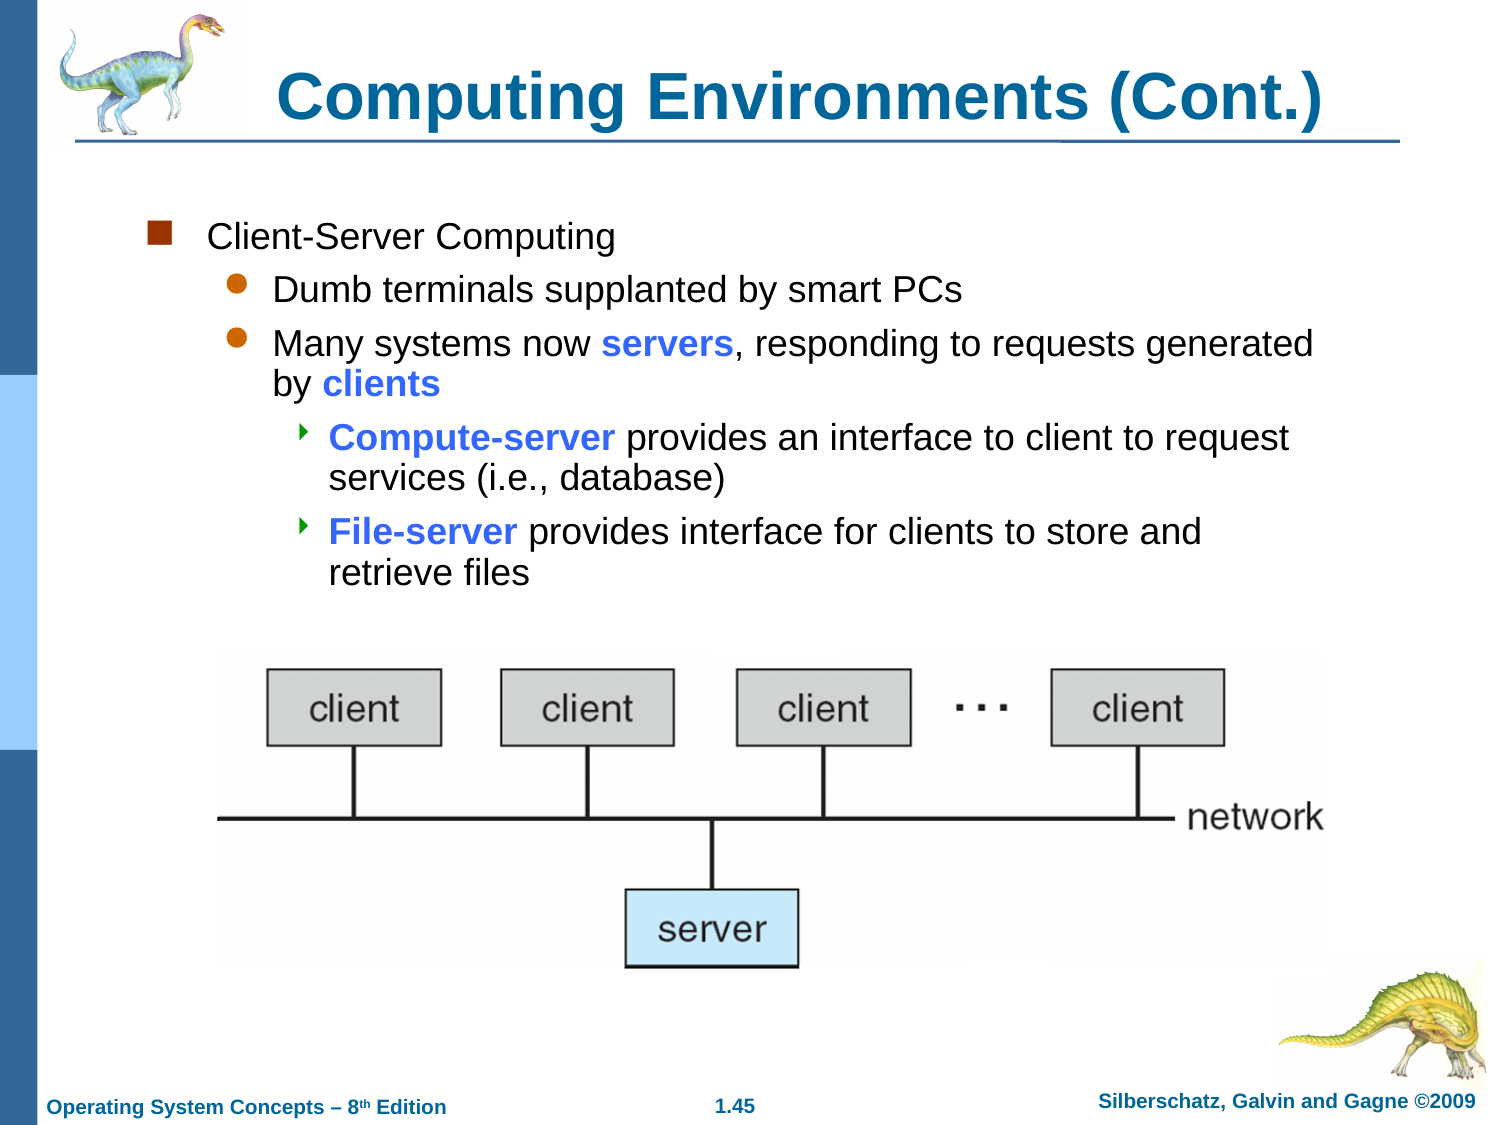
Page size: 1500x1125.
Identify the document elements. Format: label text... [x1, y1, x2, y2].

picture [210, 642, 1486, 1090]
text_box Client-Server Computing Dumb terminals supplanted by smart PCs Many systems now servers, responding to requests generated by clients Compute-server provides an interface to client to request services (i.e., database) File-server provides interface for clients to store and retrieve files [135, 209, 1342, 977]
picture [46, 0, 243, 149]
title Computing Environments (Cont.) [175, 45, 1425, 141]
